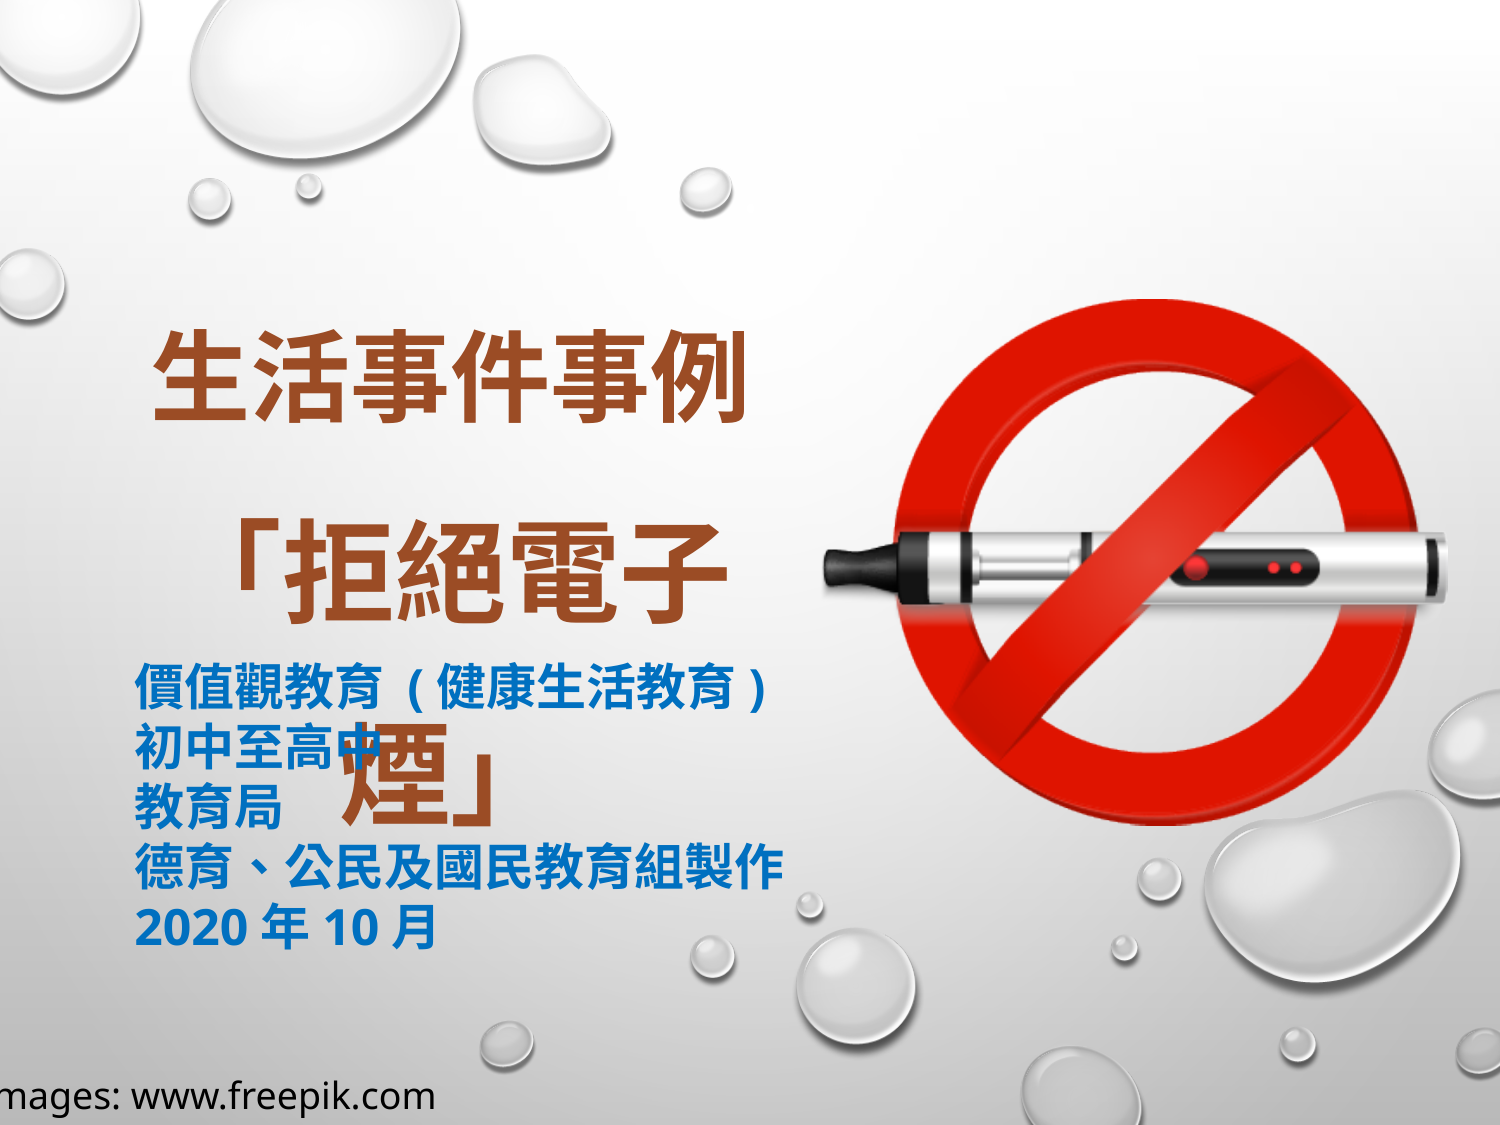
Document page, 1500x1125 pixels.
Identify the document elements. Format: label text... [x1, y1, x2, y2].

text_box 生活事件事例 「拒絕電子煙」 [81, 307, 814, 847]
text_box 價值觀教育 (健康生活教育) 初中至高中 教育局 德育、公民及國民教育組製作 2020年10月 [119, 647, 921, 963]
text_box Images: www.freepik.com [0, 1064, 452, 1125]
picture [0, 0, 1500, 1125]
